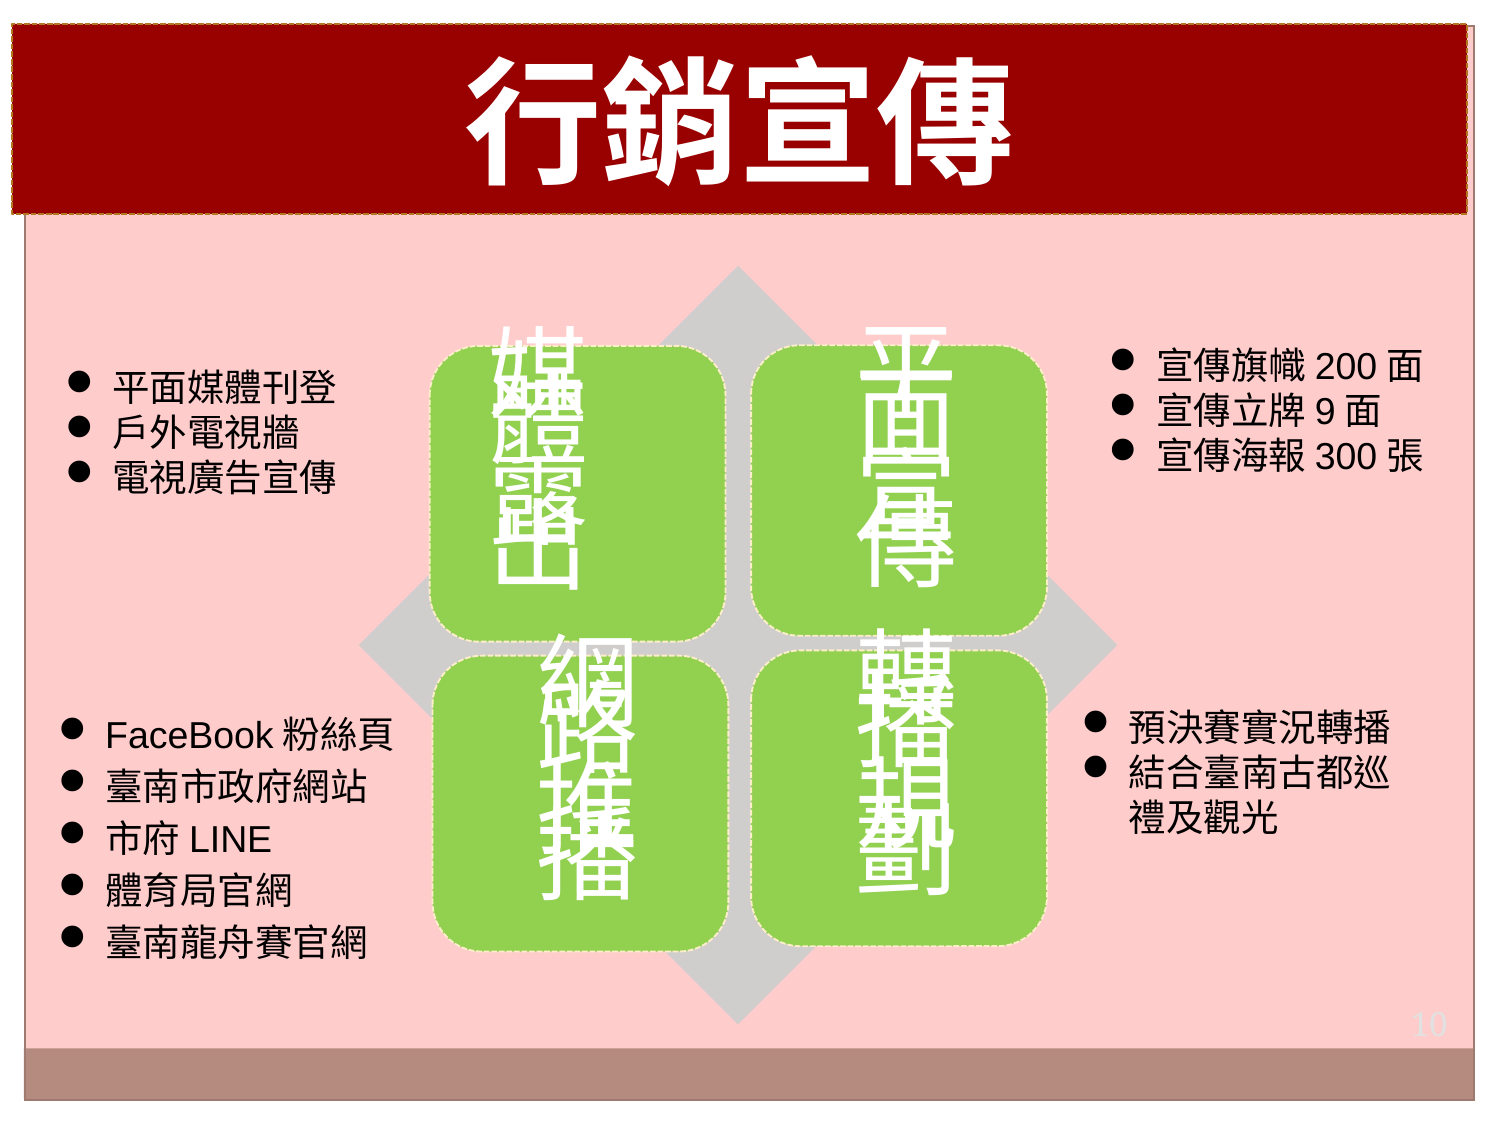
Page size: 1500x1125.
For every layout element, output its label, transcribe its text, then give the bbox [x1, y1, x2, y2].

text_box FaceBook粉絲頁 臺南市政府網站 市府LINE 體育局官網 臺南龍舟賽官網 [43, 696, 173, 972]
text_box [180, 265, 1299, 1025]
text_box 預決賽實況轉播 結合臺南古都巡禮及觀光 [1304, 696, 1429, 847]
slide_number 9 [1391, 989, 1467, 1062]
text_box 宣傳旗幟200面 宣傳立牌9面 宣傳海報300張 [1304, 334, 1479, 530]
text_box 平面媒體刊登 戶外電視牆 電視廣告宣傳 [50, 357, 173, 507]
text_box 行銷宣傳 [11, 23, 1468, 215]
